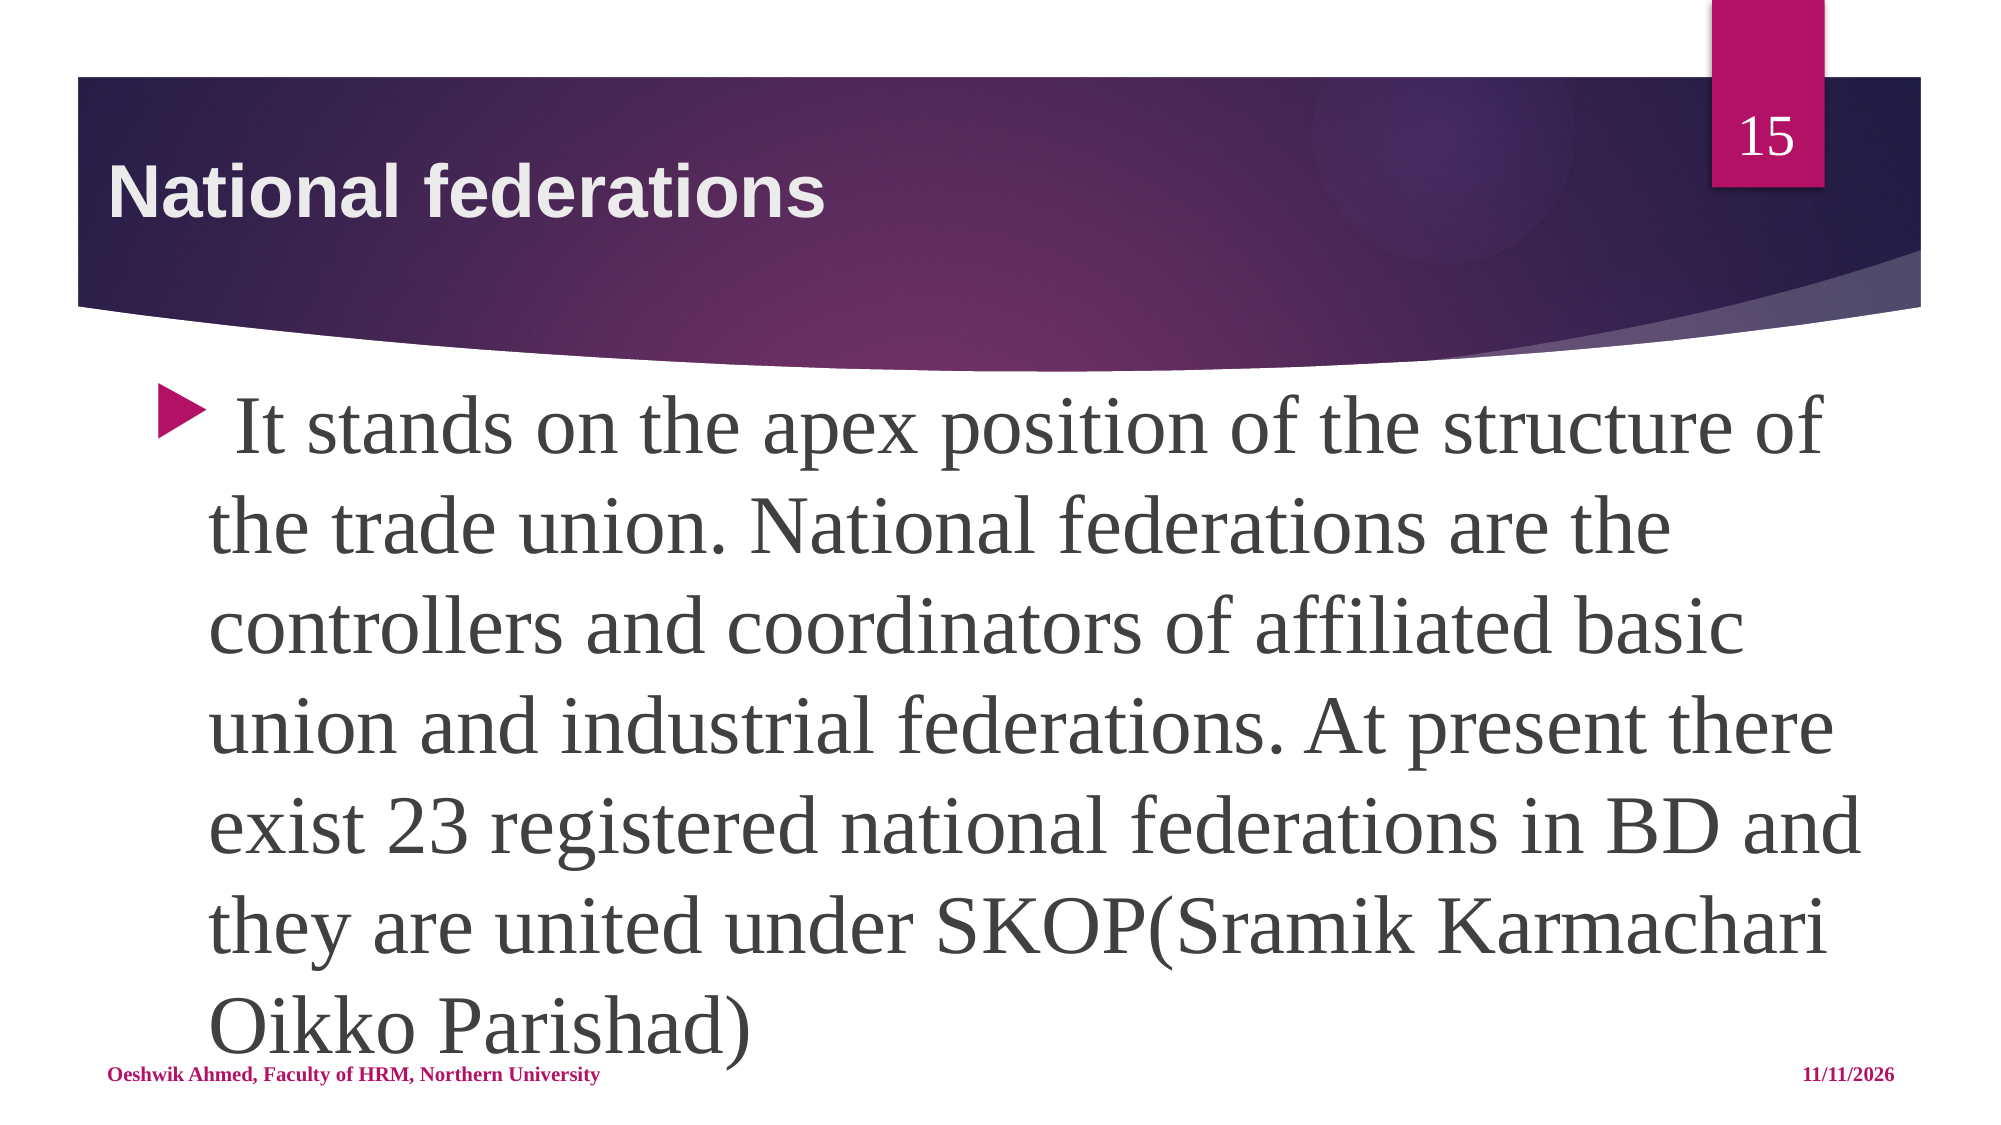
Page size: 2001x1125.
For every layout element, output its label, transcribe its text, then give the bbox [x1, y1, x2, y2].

list It stands on the apex position of the structure of the trade union. National federations are the controllers and coordinators of affiliated basic union and industrial federations. At present there exist 23 registered national federations in BD and they are united under SKOP(Sramik Karmachari Oikko Parishad) [137, 362, 1950, 886]
slide_number 15 [1698, 48, 1836, 175]
footer Oeshwik Ahmed, Faculty of HRM, Northern University [92, 1048, 726, 1099]
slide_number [1747, 1048, 1911, 1099]
title National federations [92, 174, 1530, 291]
